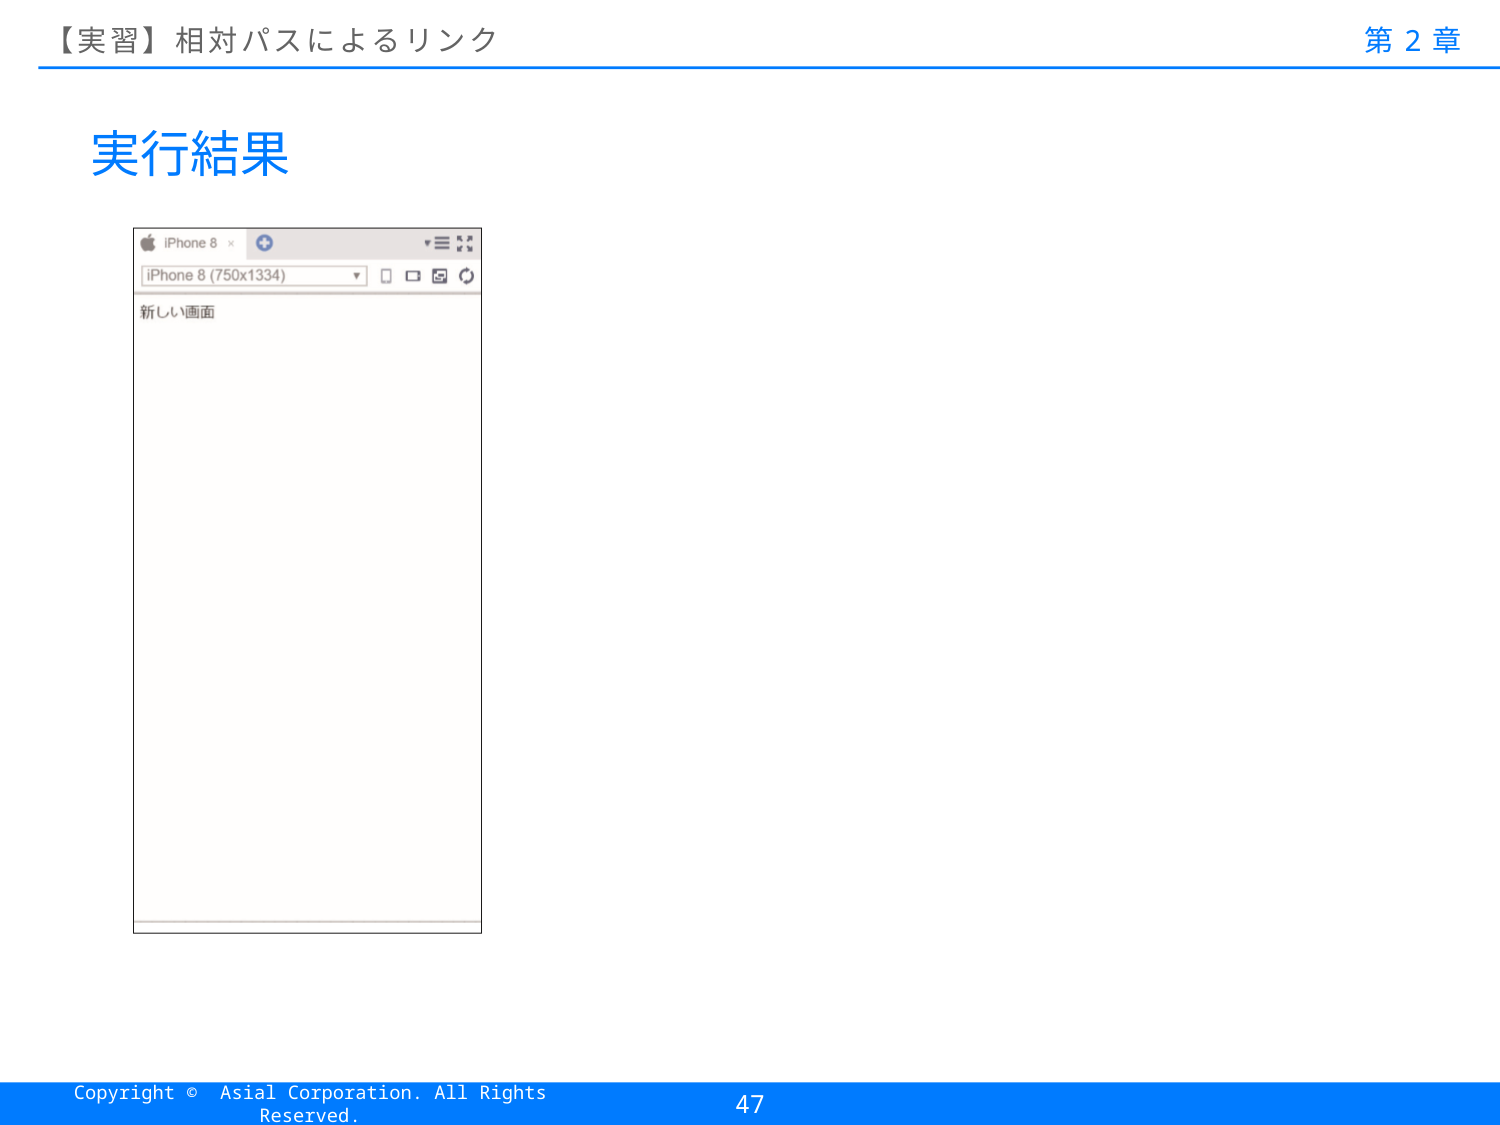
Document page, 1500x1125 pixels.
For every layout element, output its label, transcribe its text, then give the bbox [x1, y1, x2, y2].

picture [123, 219, 495, 938]
list 実行結果 [75, 84, 1425, 988]
slide_number 47 [581, 1075, 919, 1125]
list 第2章 [702, 7, 1477, 72]
title 【実習】相対パスによるリンク [29, 7, 702, 72]
